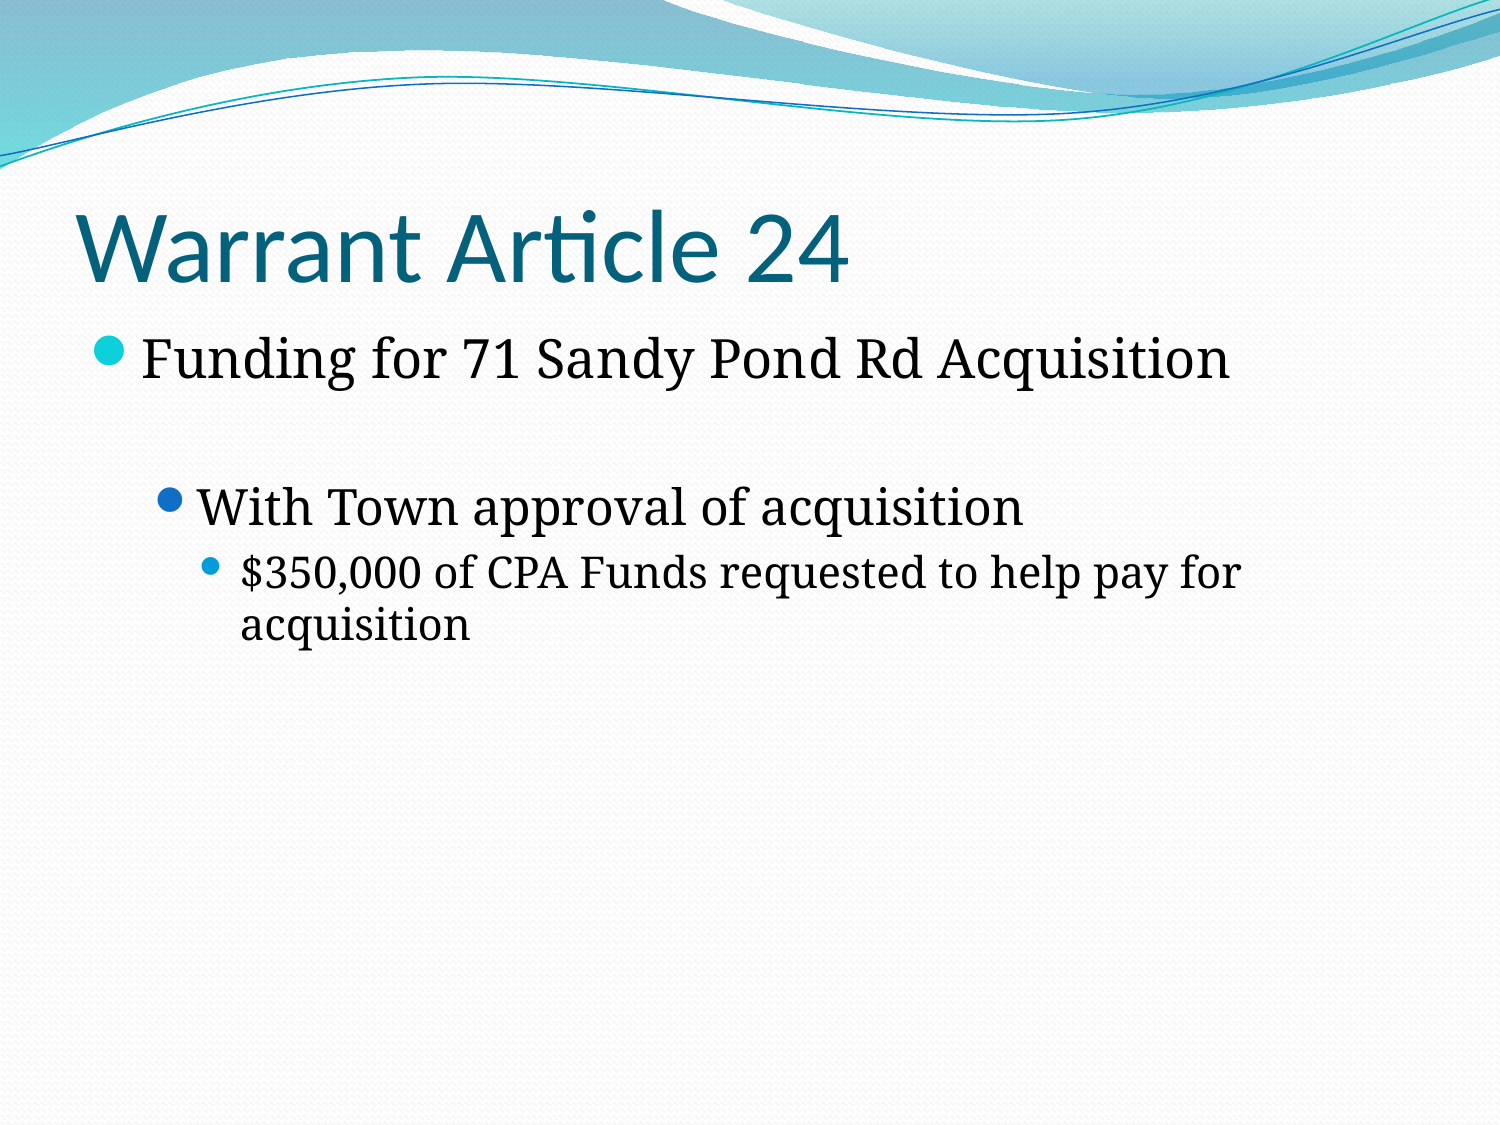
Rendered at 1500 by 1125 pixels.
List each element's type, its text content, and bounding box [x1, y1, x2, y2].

list Funding for 71 Sandy Pond Rd Acquisition With Town approval of acquisition $350,000 of CPA Funds requested to help pay for acquisition [75, 317, 1425, 1038]
title Warrant Article 24 [75, 115, 1425, 303]
